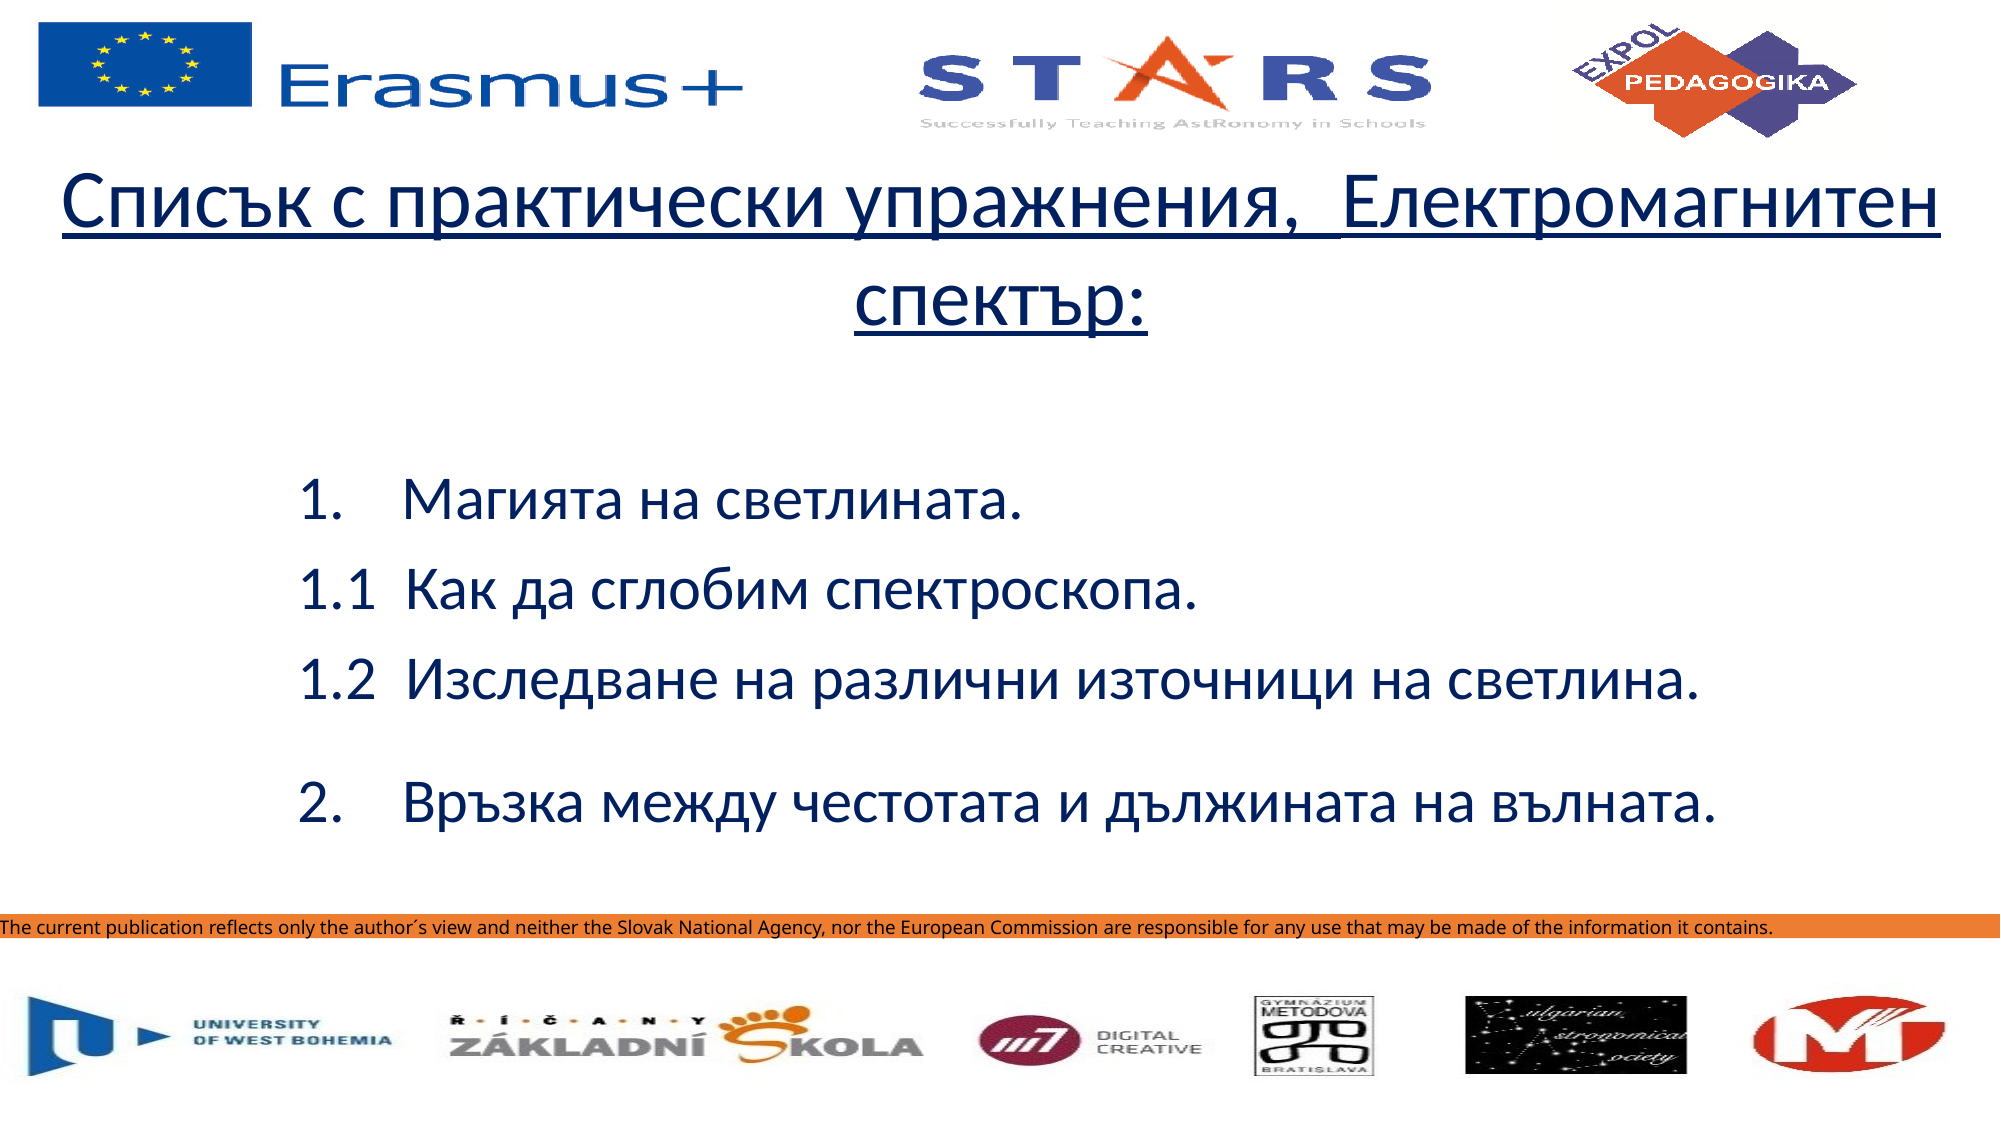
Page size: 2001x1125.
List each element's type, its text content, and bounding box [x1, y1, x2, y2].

picture [0, 0, 2000, 173]
text_box Списък с практически упражнения, Електромагнитен спектър: [42, 173, 1960, 350]
text_box 1. Магията на светлината. 1.1 Как да сглобим спектроскопа. 1.2 Изследване на различни източници на светлина. 2. Връзка между честотата и дължината на вълната. [134, 389, 1962, 842]
text_box The current publication reflects only the author´s view and neither the Slovak National Agency, nor the European Commission are responsible for any use that may be made of the information it contains. [0, 914, 2000, 939]
picture [0, 951, 2000, 1125]
